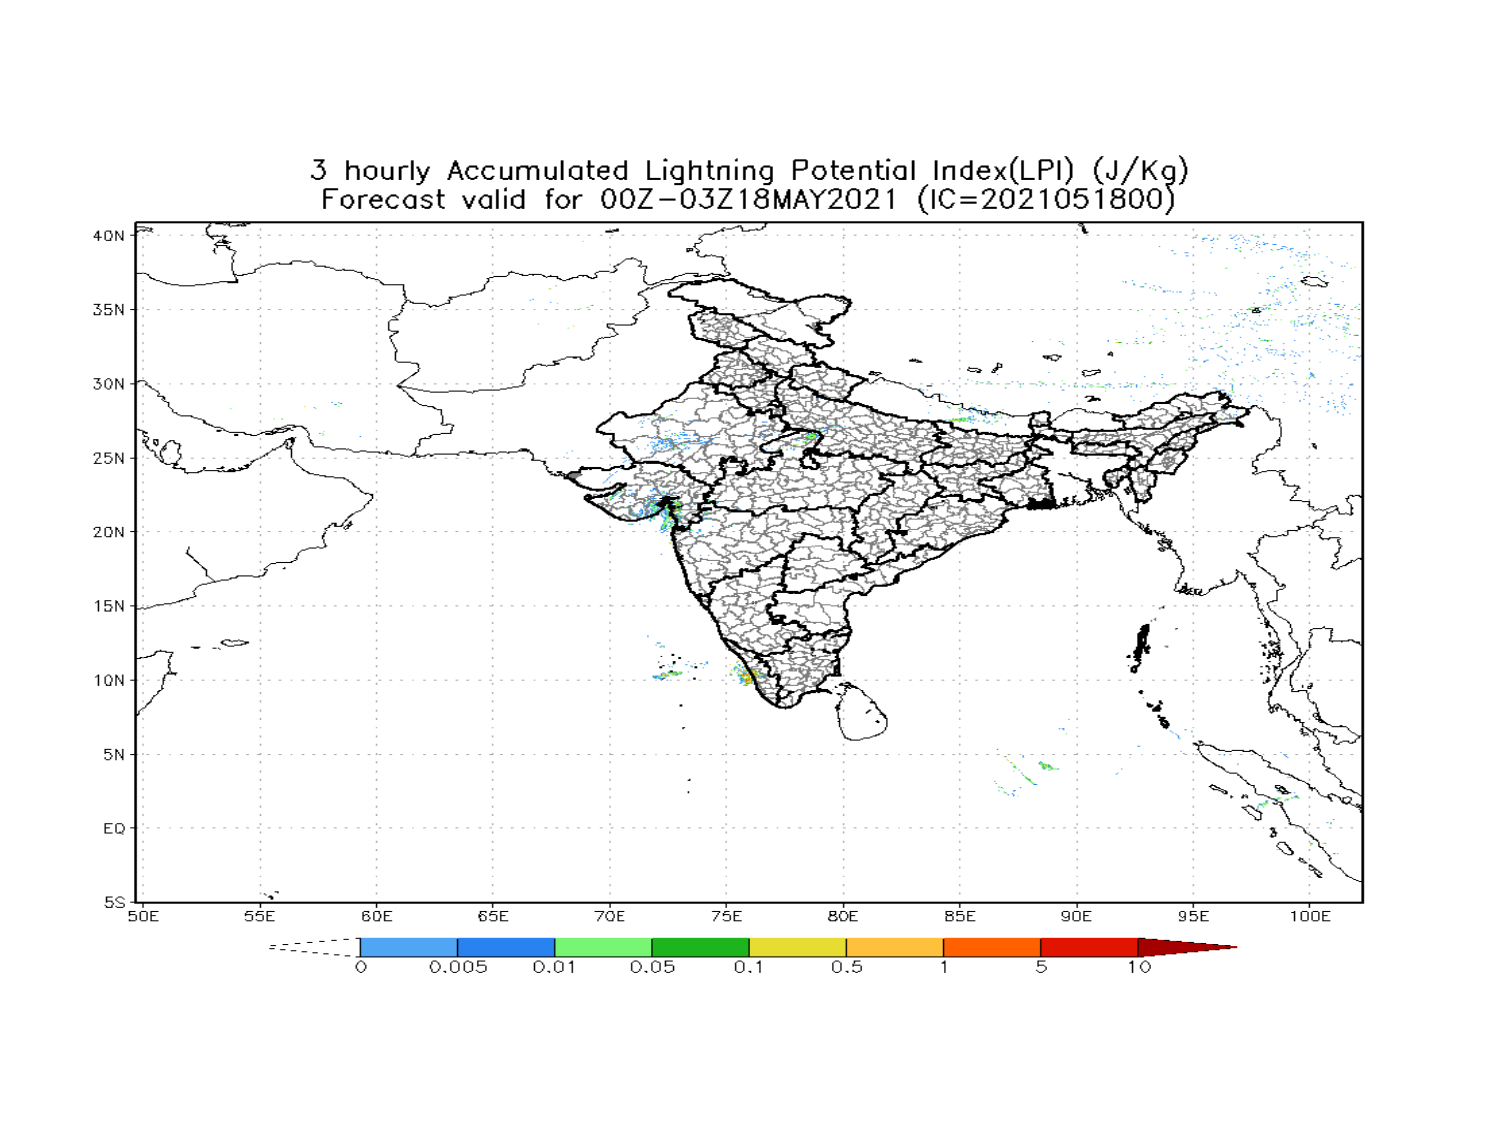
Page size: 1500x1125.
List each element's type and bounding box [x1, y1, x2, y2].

picture [74, 149, 1426, 976]
